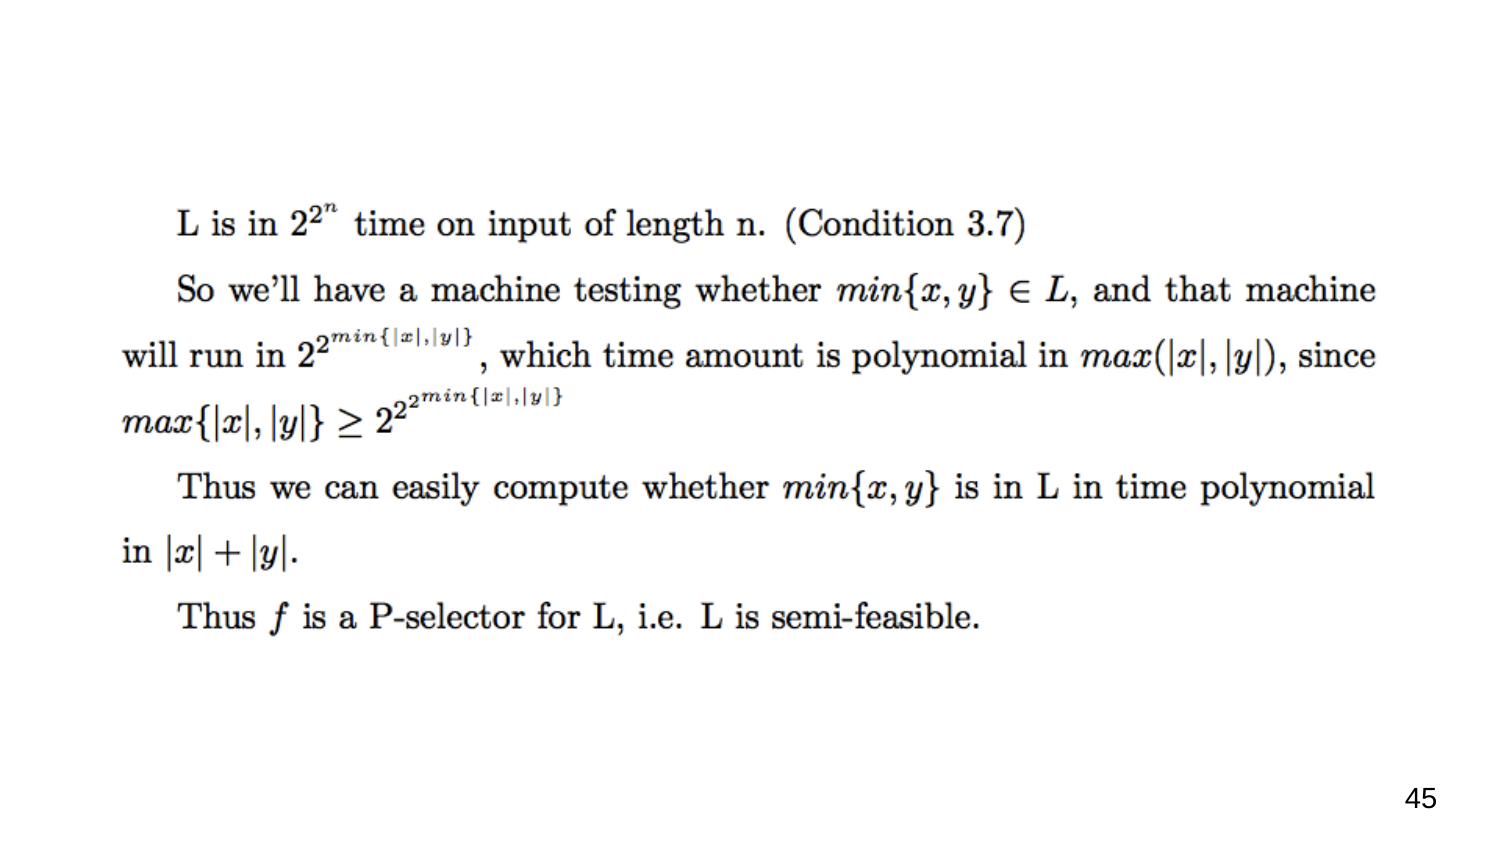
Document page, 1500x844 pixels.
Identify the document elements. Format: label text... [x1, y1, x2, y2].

picture [105, 195, 1395, 649]
slide_number ‹#› [1389, 764, 1480, 830]
